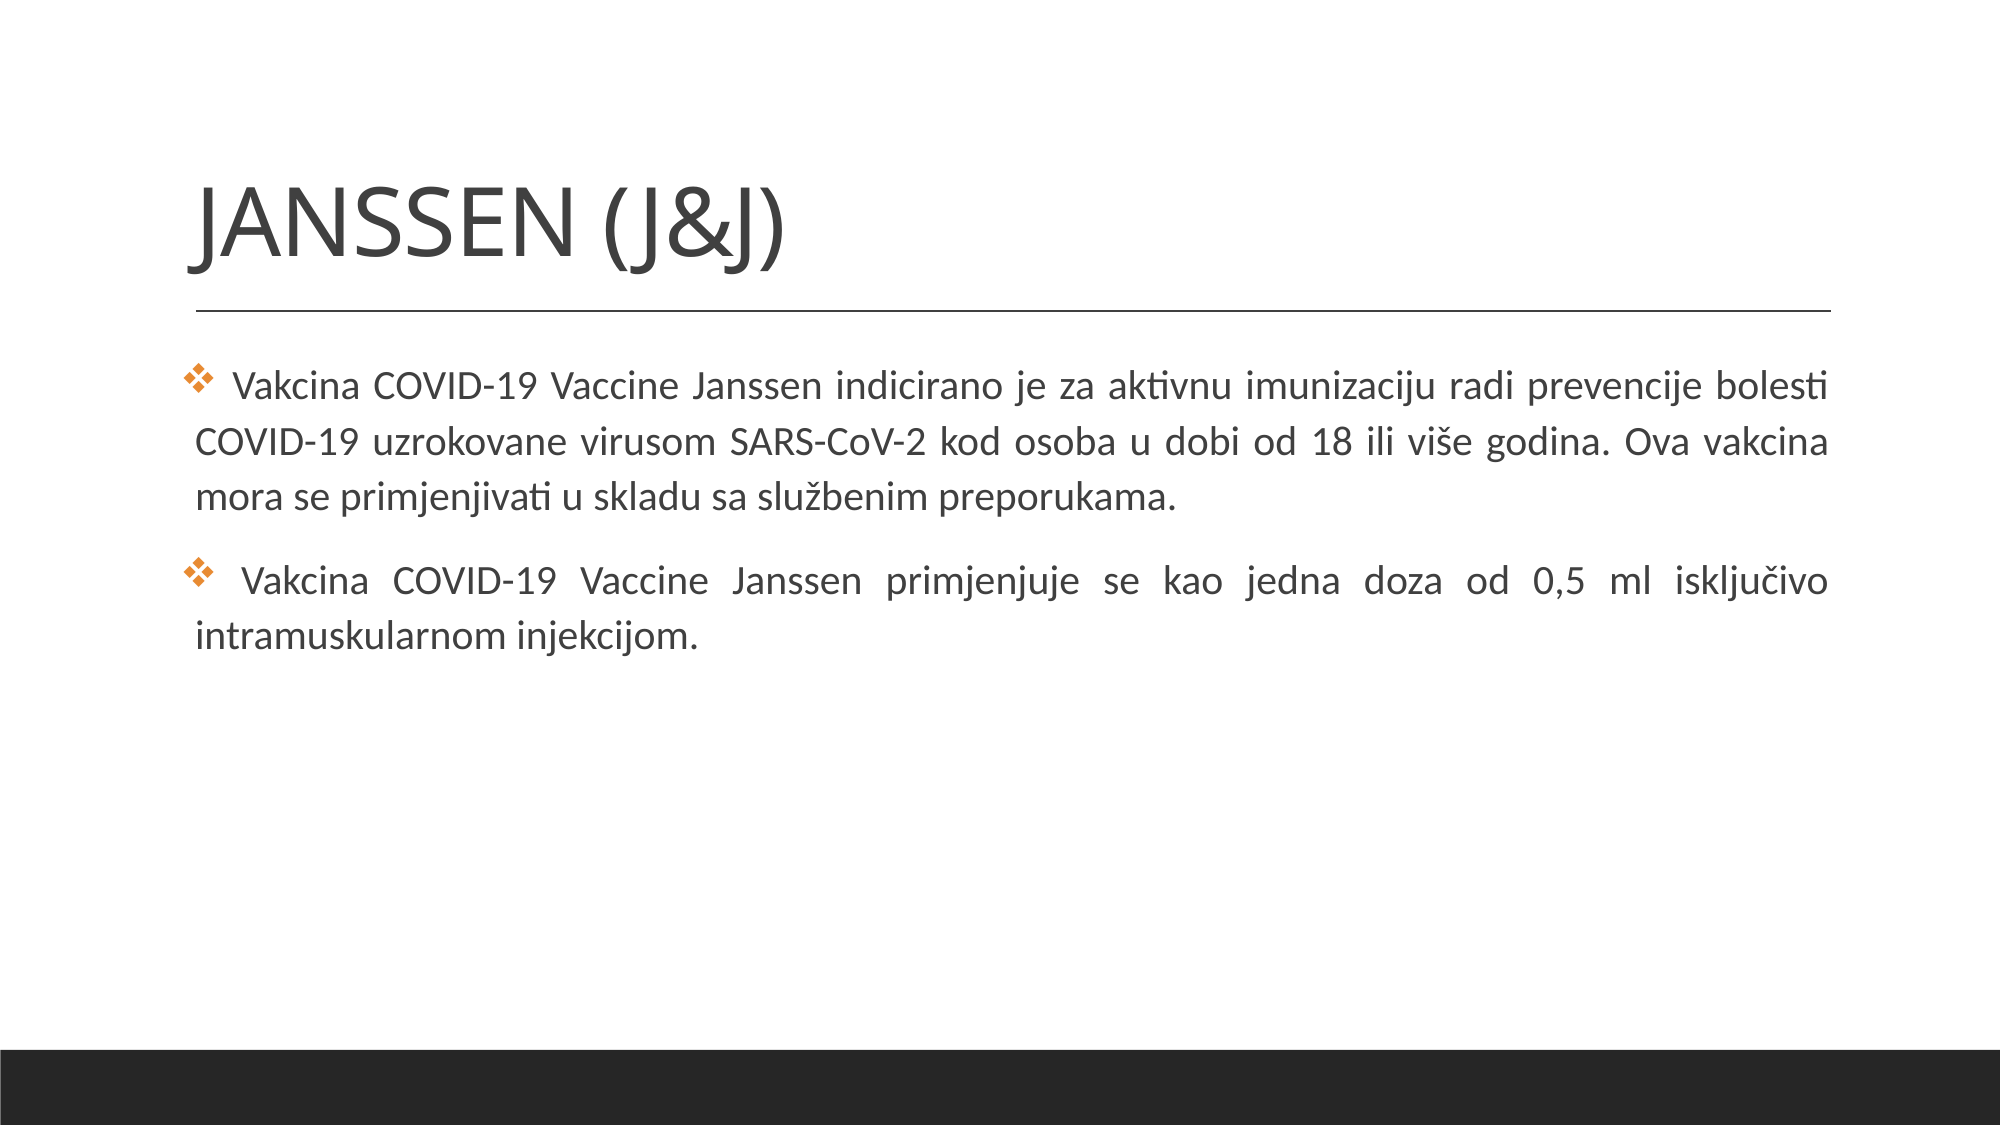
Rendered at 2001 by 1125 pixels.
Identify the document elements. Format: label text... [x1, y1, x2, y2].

list Vakcina COVID-19 Vaccine Janssen indicirano je za aktivnu imunizaciju radi prevencije bolesti COVID-19 uzrokovane virusom SARS-CoV-2 kod osoba u dobi od 18 ili više godina. Ova vakcina mora se primjenjivati u skladu sa službenim preporukama. Vakcina COVID-19 Vaccine Janssen primjenjuje se kao jedna doza od 0,5 ml isključivo intramuskularnom injekcijom. [180, 345, 1830, 963]
title JANSSEN (J&J) [180, 47, 1830, 285]
